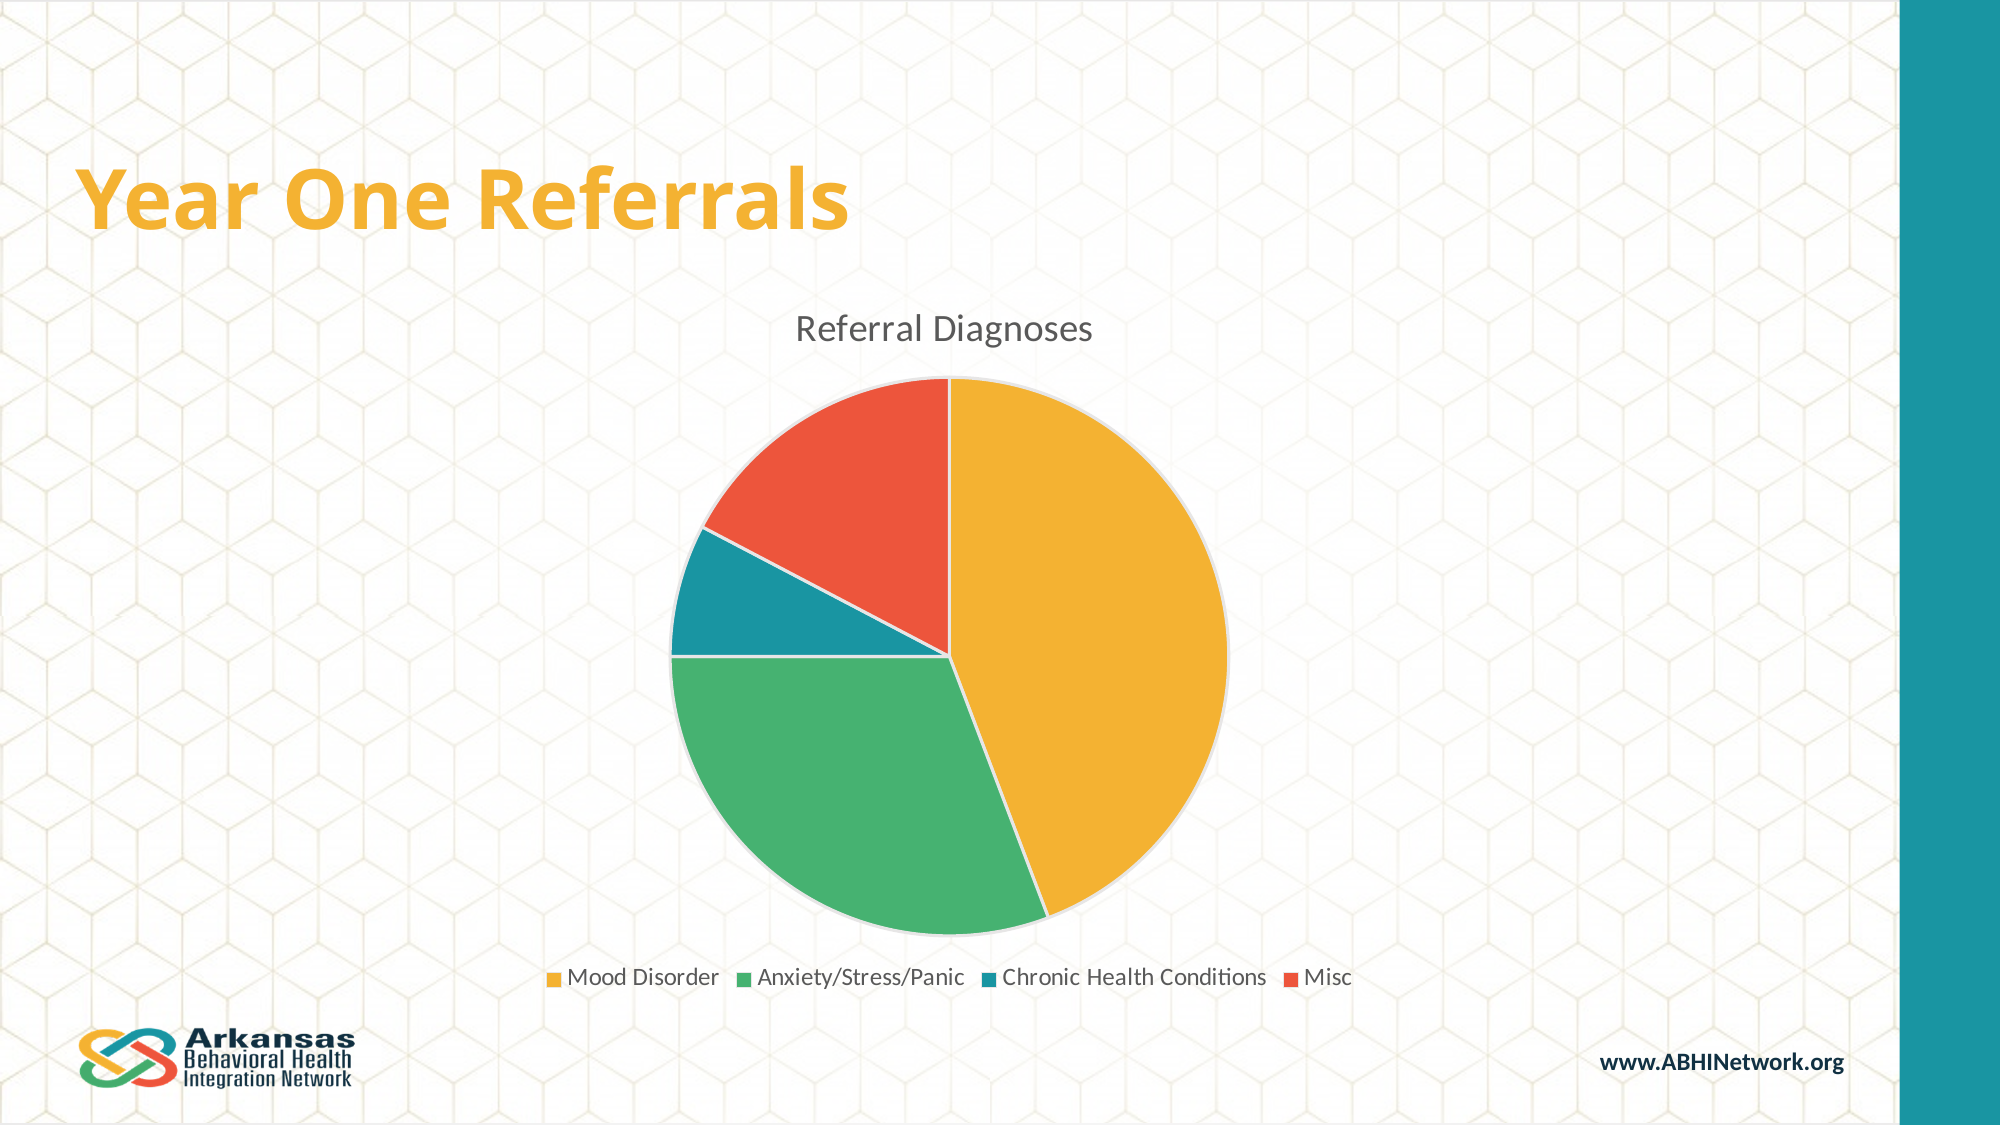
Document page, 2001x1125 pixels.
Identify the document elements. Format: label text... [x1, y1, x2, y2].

title Year One Referrals [60, 37, 1839, 255]
chart [60, 278, 1839, 999]
picture [60, 1002, 383, 1119]
